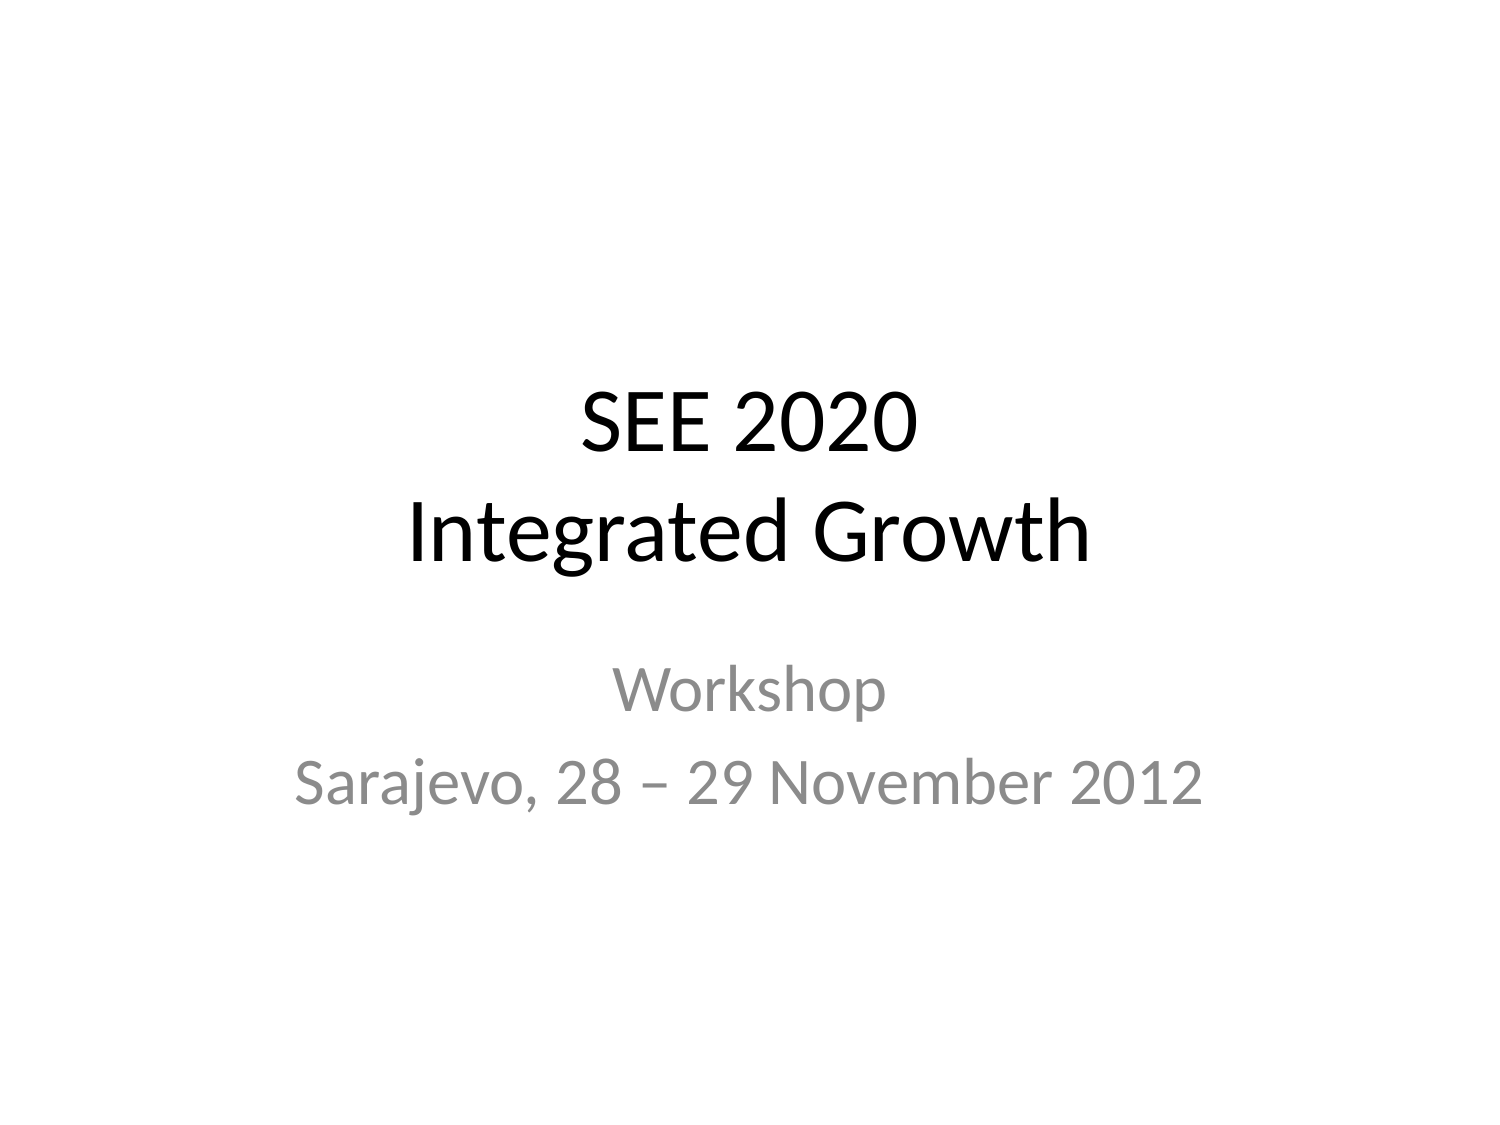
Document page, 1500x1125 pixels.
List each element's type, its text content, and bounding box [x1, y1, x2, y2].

title SEE 2020 Integrated Growth [112, 349, 1388, 591]
subtitle Workshop Sarajevo, 28 – 29 November 2012 [225, 637, 1275, 925]
